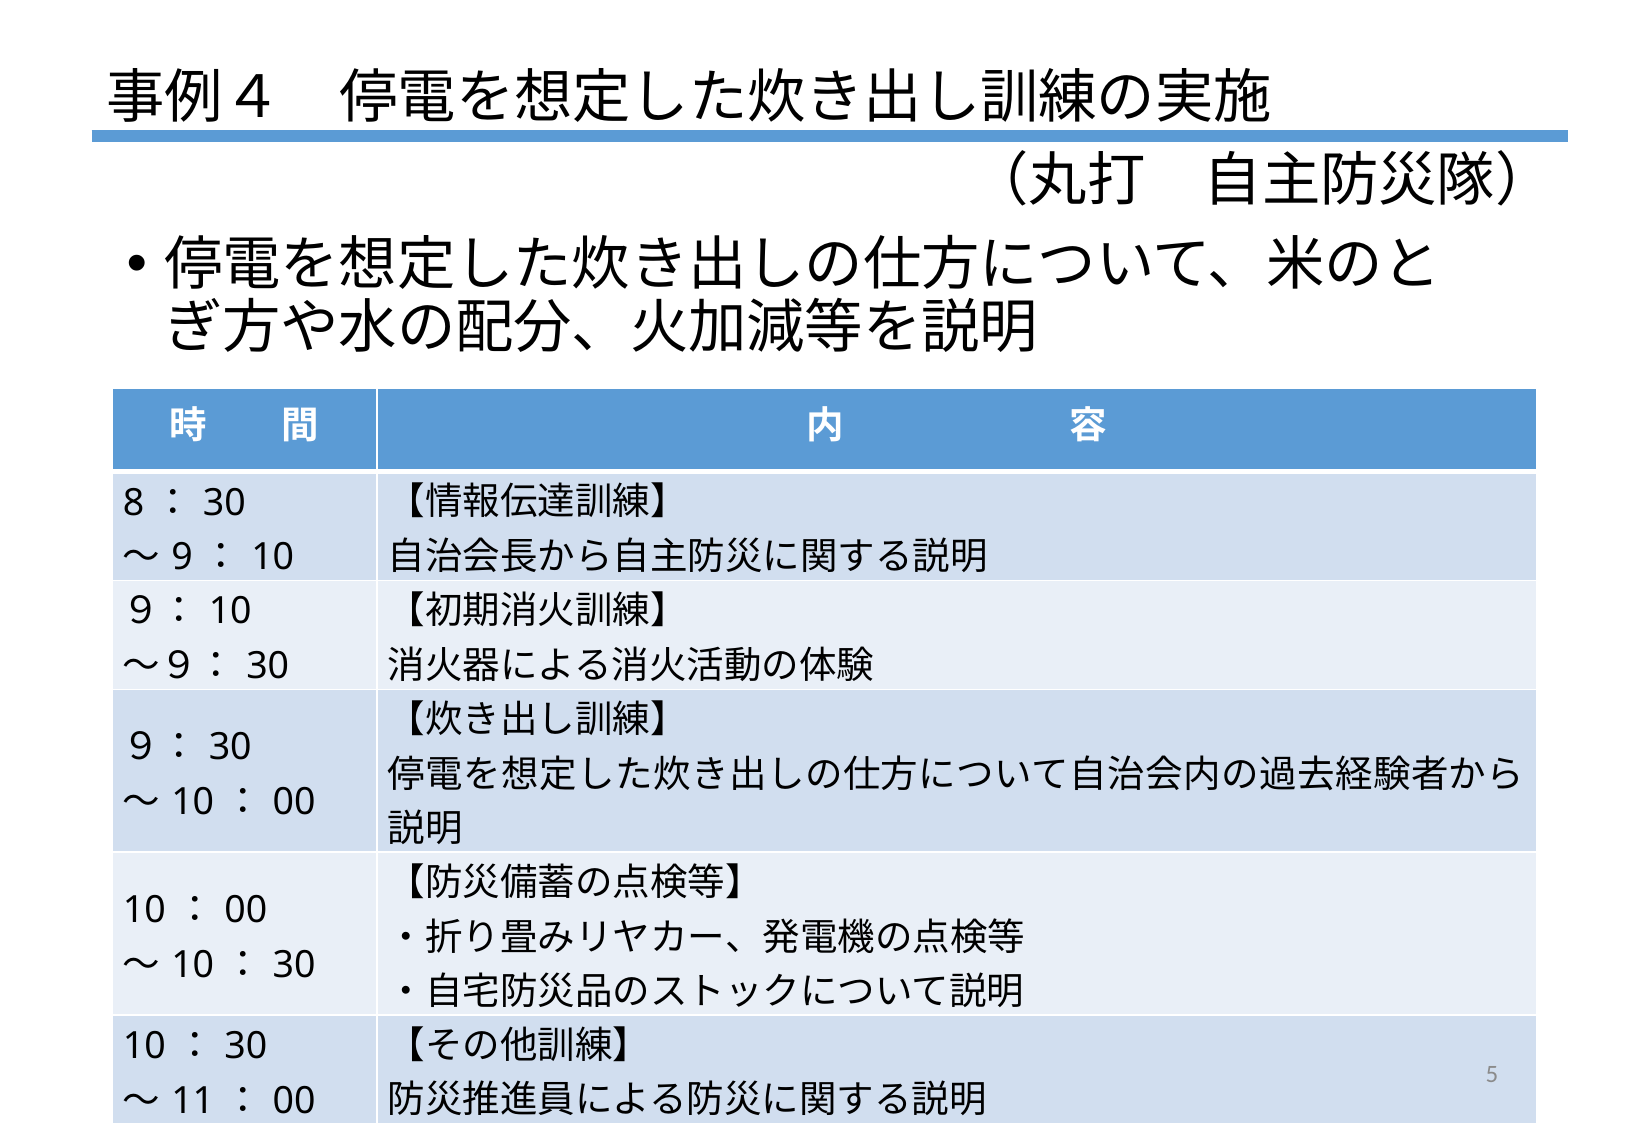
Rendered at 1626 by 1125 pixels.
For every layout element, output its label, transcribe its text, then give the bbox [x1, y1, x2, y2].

table_cell ９：10 ～９：30 [113, 581, 376, 689]
table_cell 10：00 ～10：30 [113, 853, 376, 1014]
table_header 時 間 [113, 389, 376, 469]
table_cell 【その他訓練】 防災推進員による防災に関する説明 [378, 1016, 1536, 1123]
table_cell 8：30 ～9：10 [113, 474, 376, 580]
table_cell 【初期消火訓練】 消火器による消火活動の体験 [378, 581, 1536, 689]
table_header 内 容 [378, 389, 1536, 469]
table_cell 【炊き出し訓練】 停電を想定した炊き出しの仕方について自治会内の過去経験者から説明 [378, 690, 1536, 851]
list 停電を想定した炊き出しの仕方について、米のとぎ方や水の配分、火加減等を説明 [111, 227, 1514, 384]
slide_number 5 [1147, 1042, 1514, 1103]
table_cell 10：30 ～11：00 [113, 1016, 376, 1123]
table_cell ９：30 ～10：00 [113, 690, 376, 851]
table_cell 【情報伝達訓練】 自治会長から自主防災に関する説明 [378, 474, 1536, 580]
table_cell 【防災備蓄の点検等】 ・折り畳みリヤカー、発電機の点検等 ・自宅防災品のストックについて説明 [378, 853, 1536, 1014]
title 事例４ 停電を想定した炊き出し訓練の実施 [91, 56, 1494, 130]
text_box （丸打 自主防災隊） [166, 140, 1569, 224]
